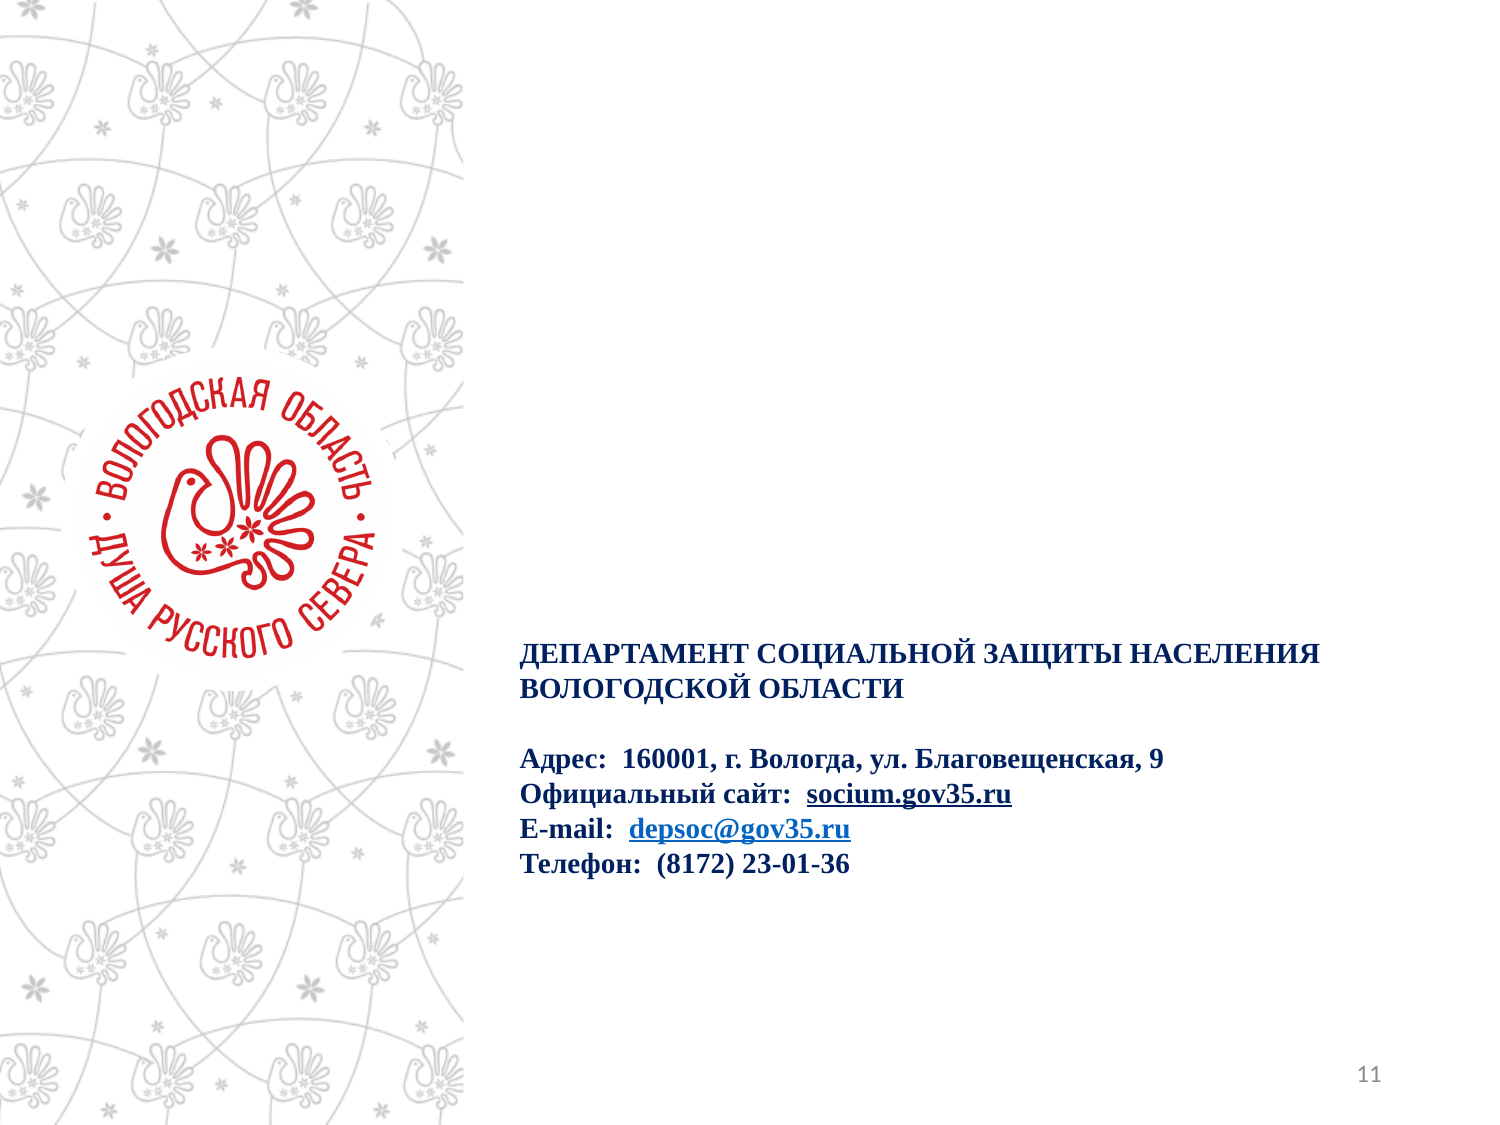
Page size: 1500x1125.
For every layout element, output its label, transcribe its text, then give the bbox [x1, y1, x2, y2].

slide_number 11 [1059, 1042, 1397, 1103]
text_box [60, 346, 406, 692]
picture [0, 0, 464, 1125]
text_box ДЕПАРТАМЕНТ СОЦИАЛЬНОЙ ЗАЩИТЫ НАСЕЛЕНИЯ ВОЛОГОДСКОЙ ОБЛАСТИ Адрес: 160001, г. Вологда, ул. Благовещенская, 9 Официальный сайт: socium.gov35.ru E-mail: depsoc@gov35.ru Телефон: (8172) 23-01-36 [504, 627, 1408, 922]
